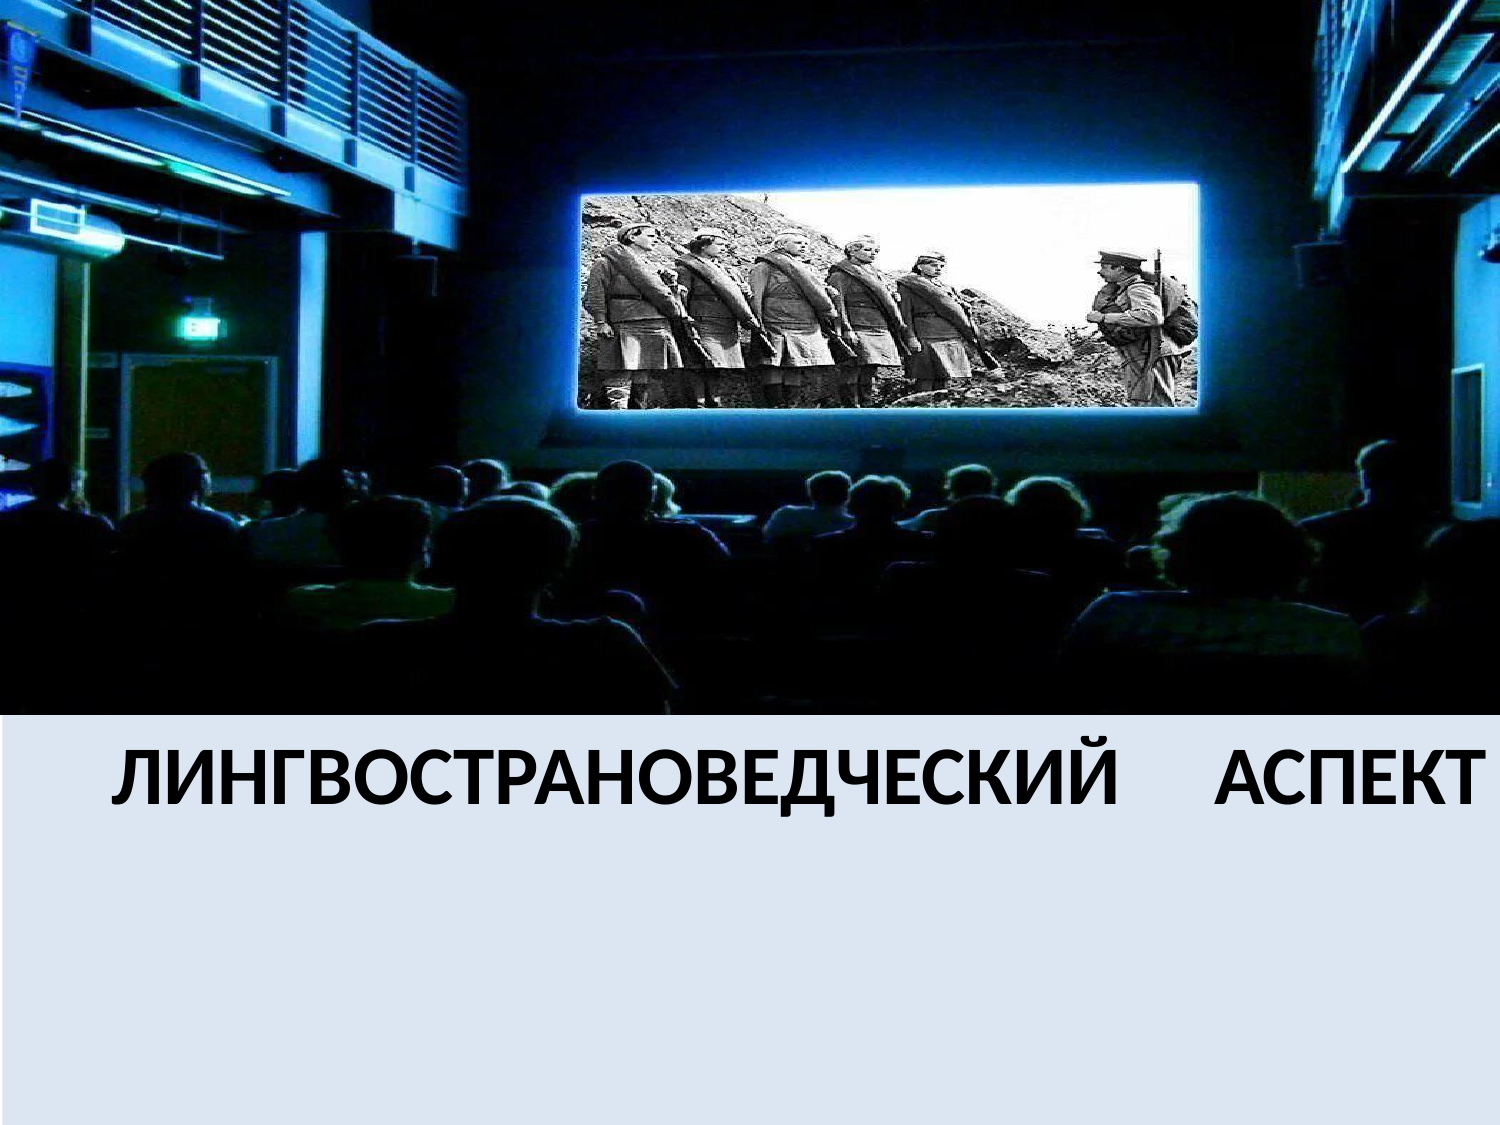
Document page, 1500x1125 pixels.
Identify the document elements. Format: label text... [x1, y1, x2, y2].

title Лингвострановедческий аспект [2, 722, 1500, 1125]
picture [0, 0, 1500, 715]
